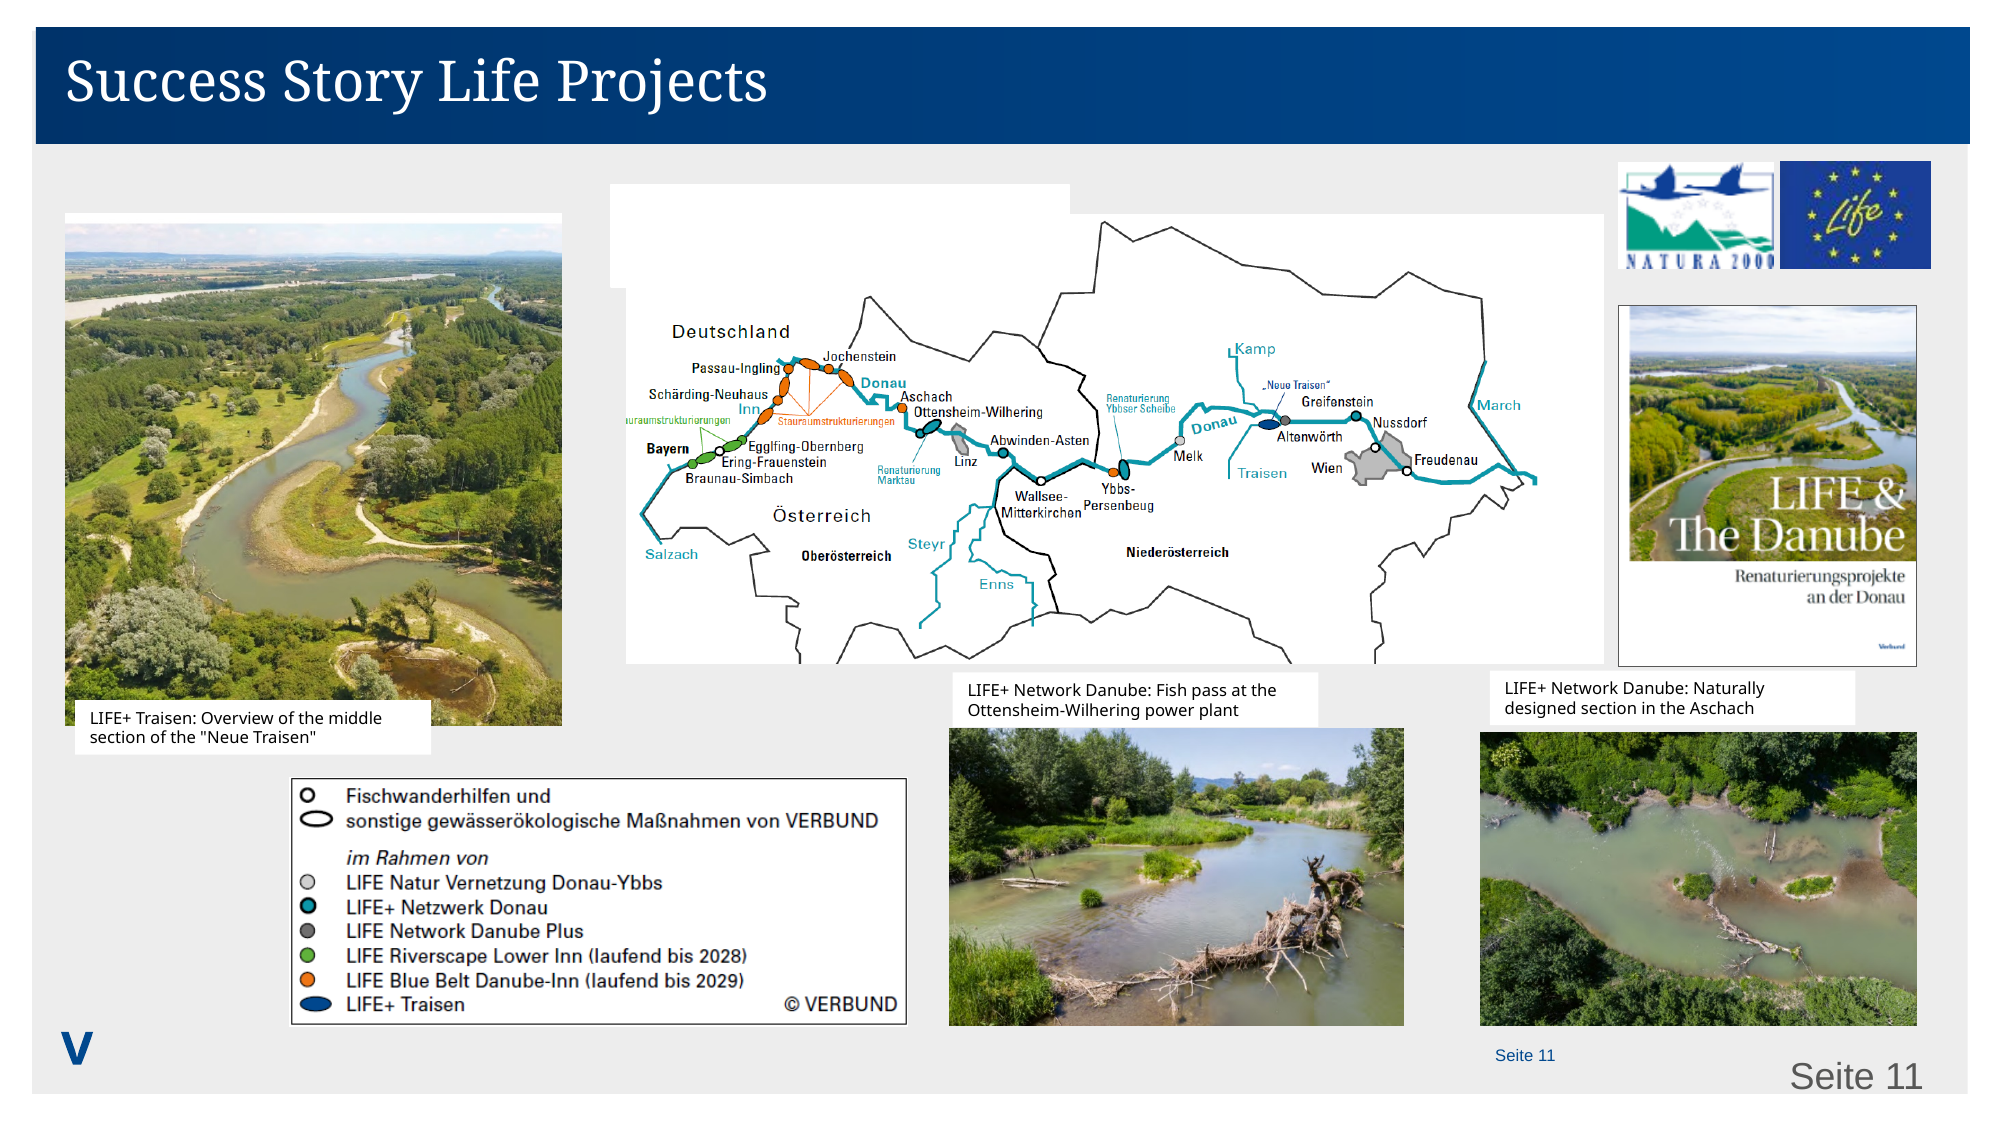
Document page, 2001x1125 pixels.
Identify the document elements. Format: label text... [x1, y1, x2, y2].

picture [949, 728, 1404, 1026]
text_box LIFE+ Traisen: Overview of the middle section of the "Neue Traisen" [75, 735, 432, 755]
picture [289, 776, 908, 1027]
picture [64, 213, 562, 726]
picture [1480, 732, 1917, 1026]
picture [1618, 305, 1917, 668]
title Success Story Life Projects [35, 27, 1970, 144]
picture [1780, 161, 1931, 270]
text_box Seite 11 [1495, 1044, 1939, 1065]
picture [1618, 162, 1774, 269]
text_box LIFE+ Network Danube: Naturally designed section in the Aschach [1489, 670, 1856, 726]
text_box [610, 184, 1604, 664]
text_box LIFE+ Network Danube: Fish pass at the Ottensheim-Wilhering power plant [952, 673, 1319, 727]
